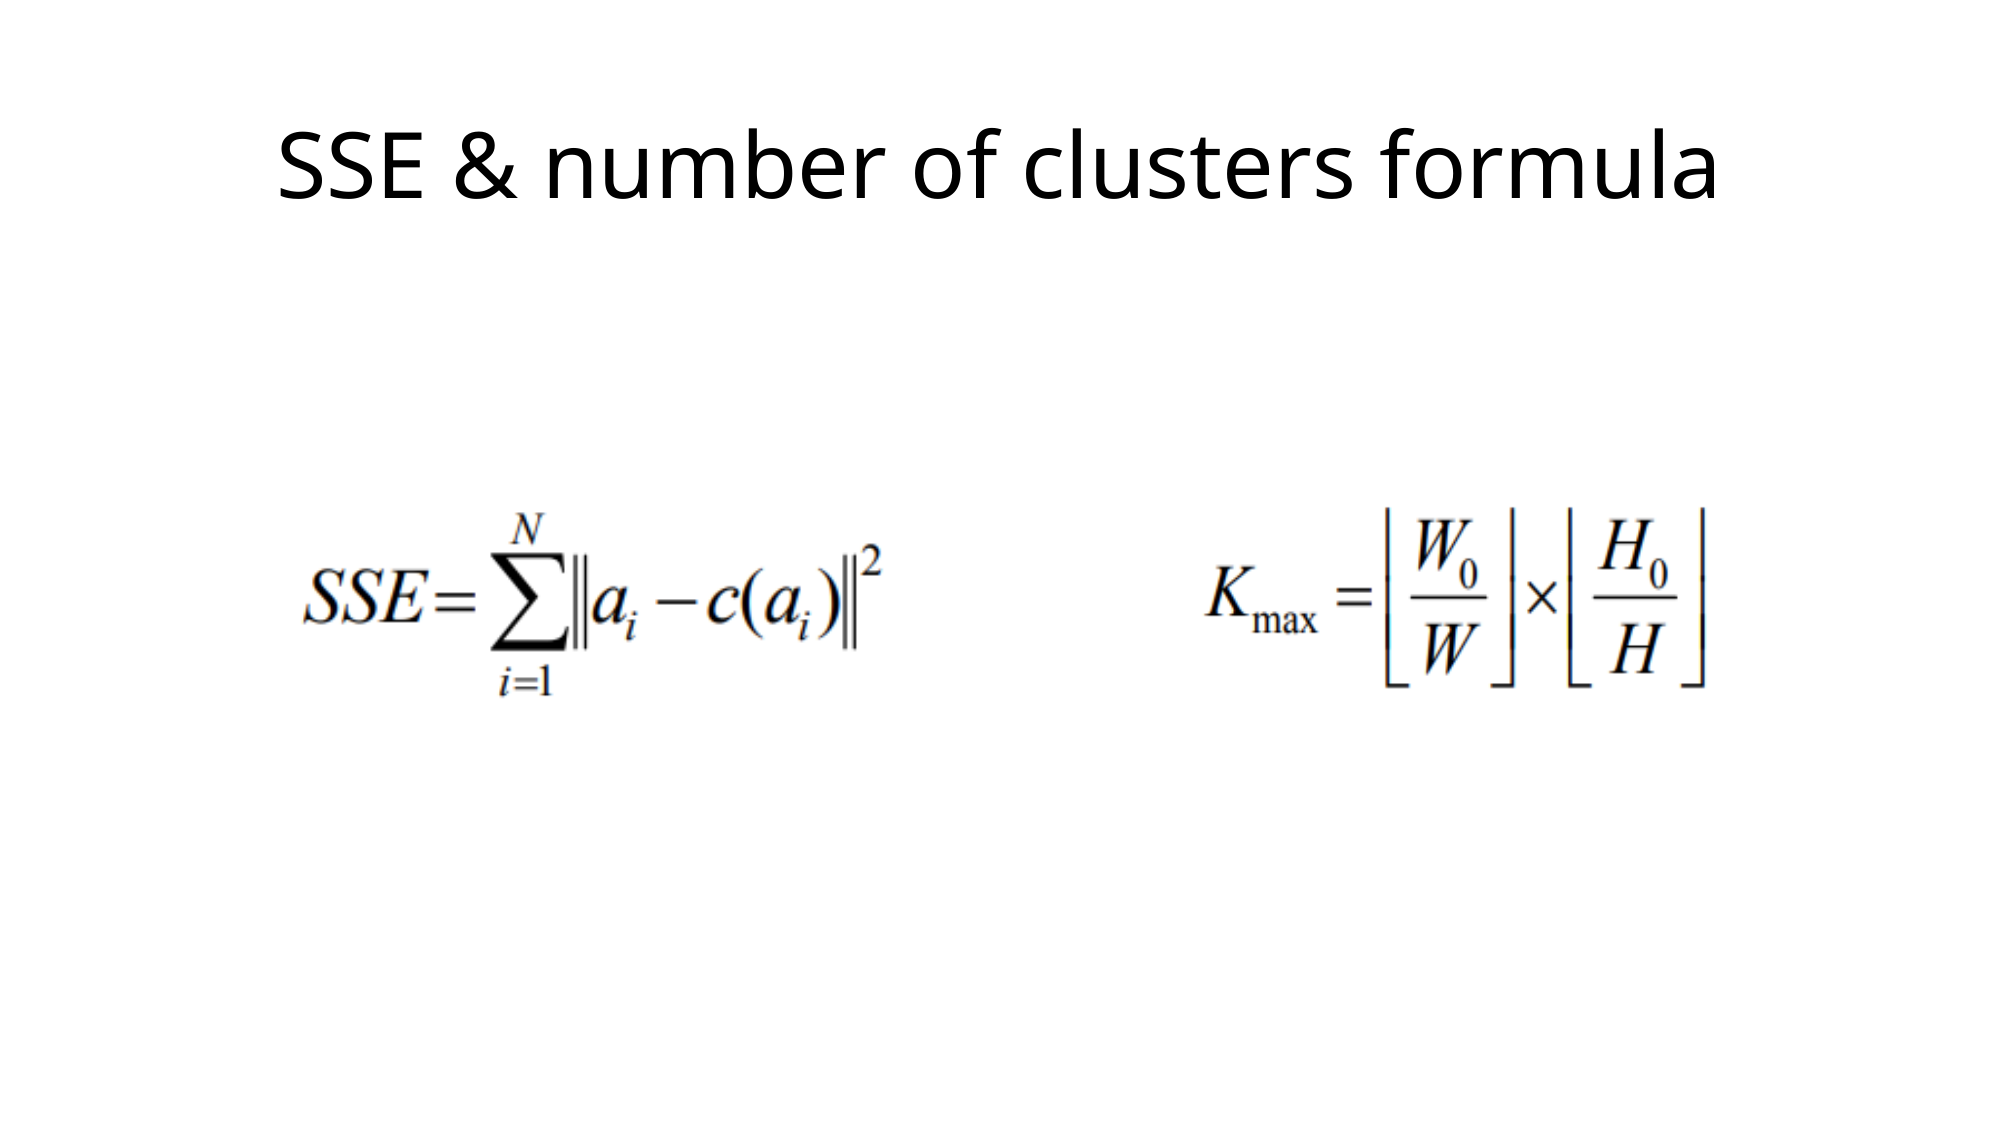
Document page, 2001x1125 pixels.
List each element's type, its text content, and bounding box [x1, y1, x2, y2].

picture [1195, 491, 1746, 714]
picture [282, 491, 928, 714]
title SSE & number of clusters formula [137, 59, 1863, 278]
